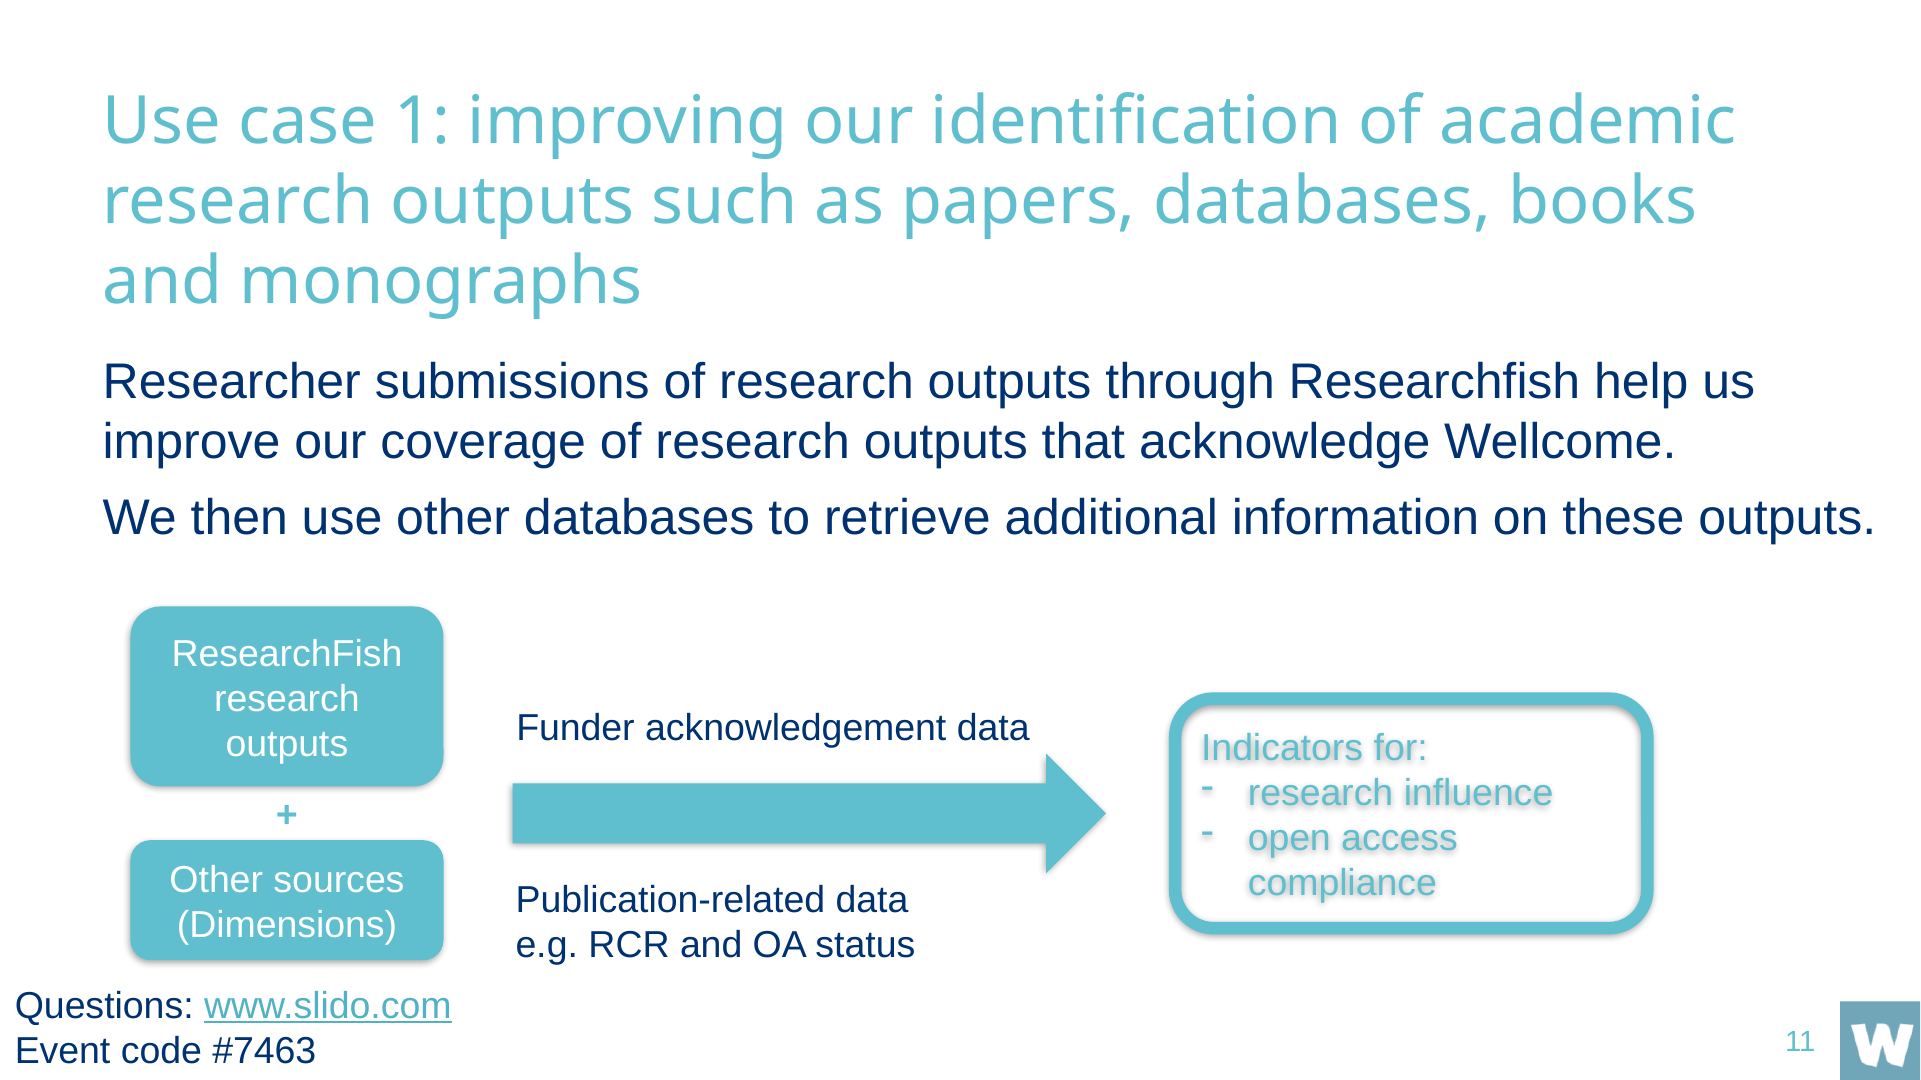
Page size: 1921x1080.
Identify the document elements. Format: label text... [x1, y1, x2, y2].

list Researcher submissions of research outputs through Researchfish help us improve our coverage of research outputs that acknowledge Wellcome. We then use other databases to retrieve additional information on these outputs. [102, 348, 1883, 991]
slide_number 11 [1759, 1011, 1841, 1069]
text_box Questions: www.slido.com Event code #7463 [0, 973, 838, 1079]
title Use case 1: improving our identification of academic research outputs such as papers, databases, books and monographs [102, 106, 1818, 287]
